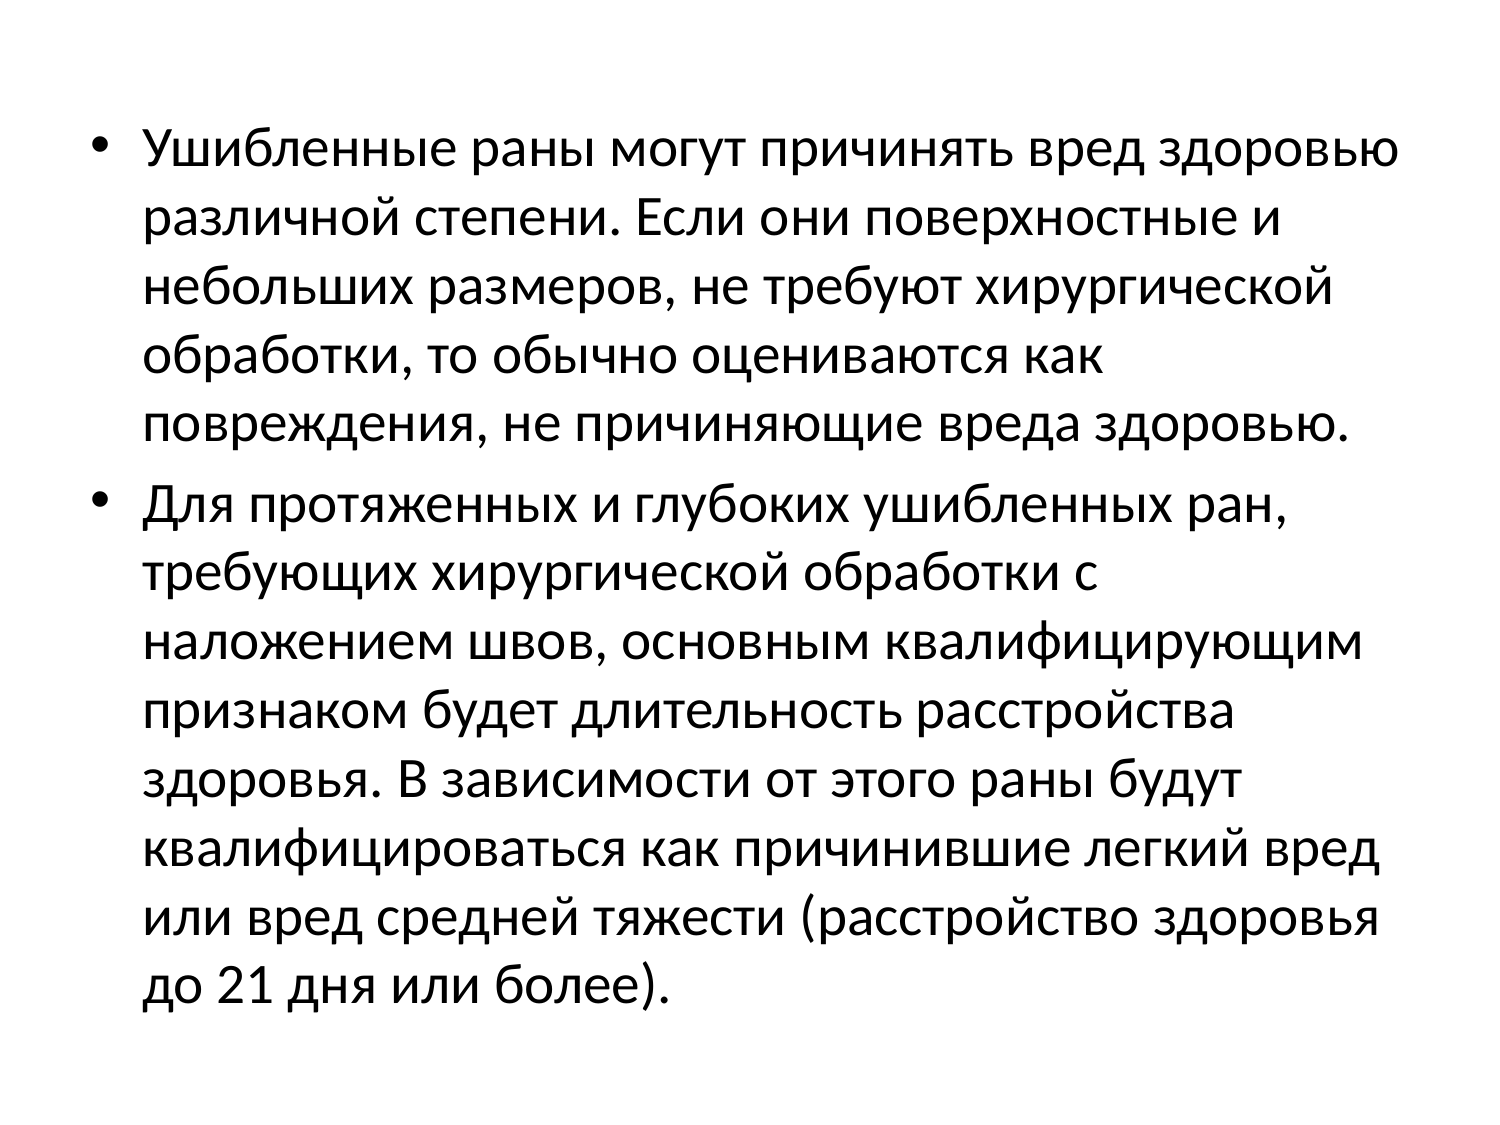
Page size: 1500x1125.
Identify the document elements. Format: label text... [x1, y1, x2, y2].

list Ушибленные раны могут причинять вред здоровью различной степени. Если они поверхностные и небольших размеров, не требуют хирургической обработки, то обычно оцениваются как повреждения, не причиняющие вреда здоровью. Для протяженных и глубоких ушибленных ран, требующих хирургической обработки с наложением швов, основным квалифицирующим признаком будет длительность расстройства здоровья. В зависимости от этого раны будут квалифицироваться как причинившие легкий вред или вред средней тяжести (расстройство здоровья до 21 дня или более). [75, 101, 1425, 1035]
